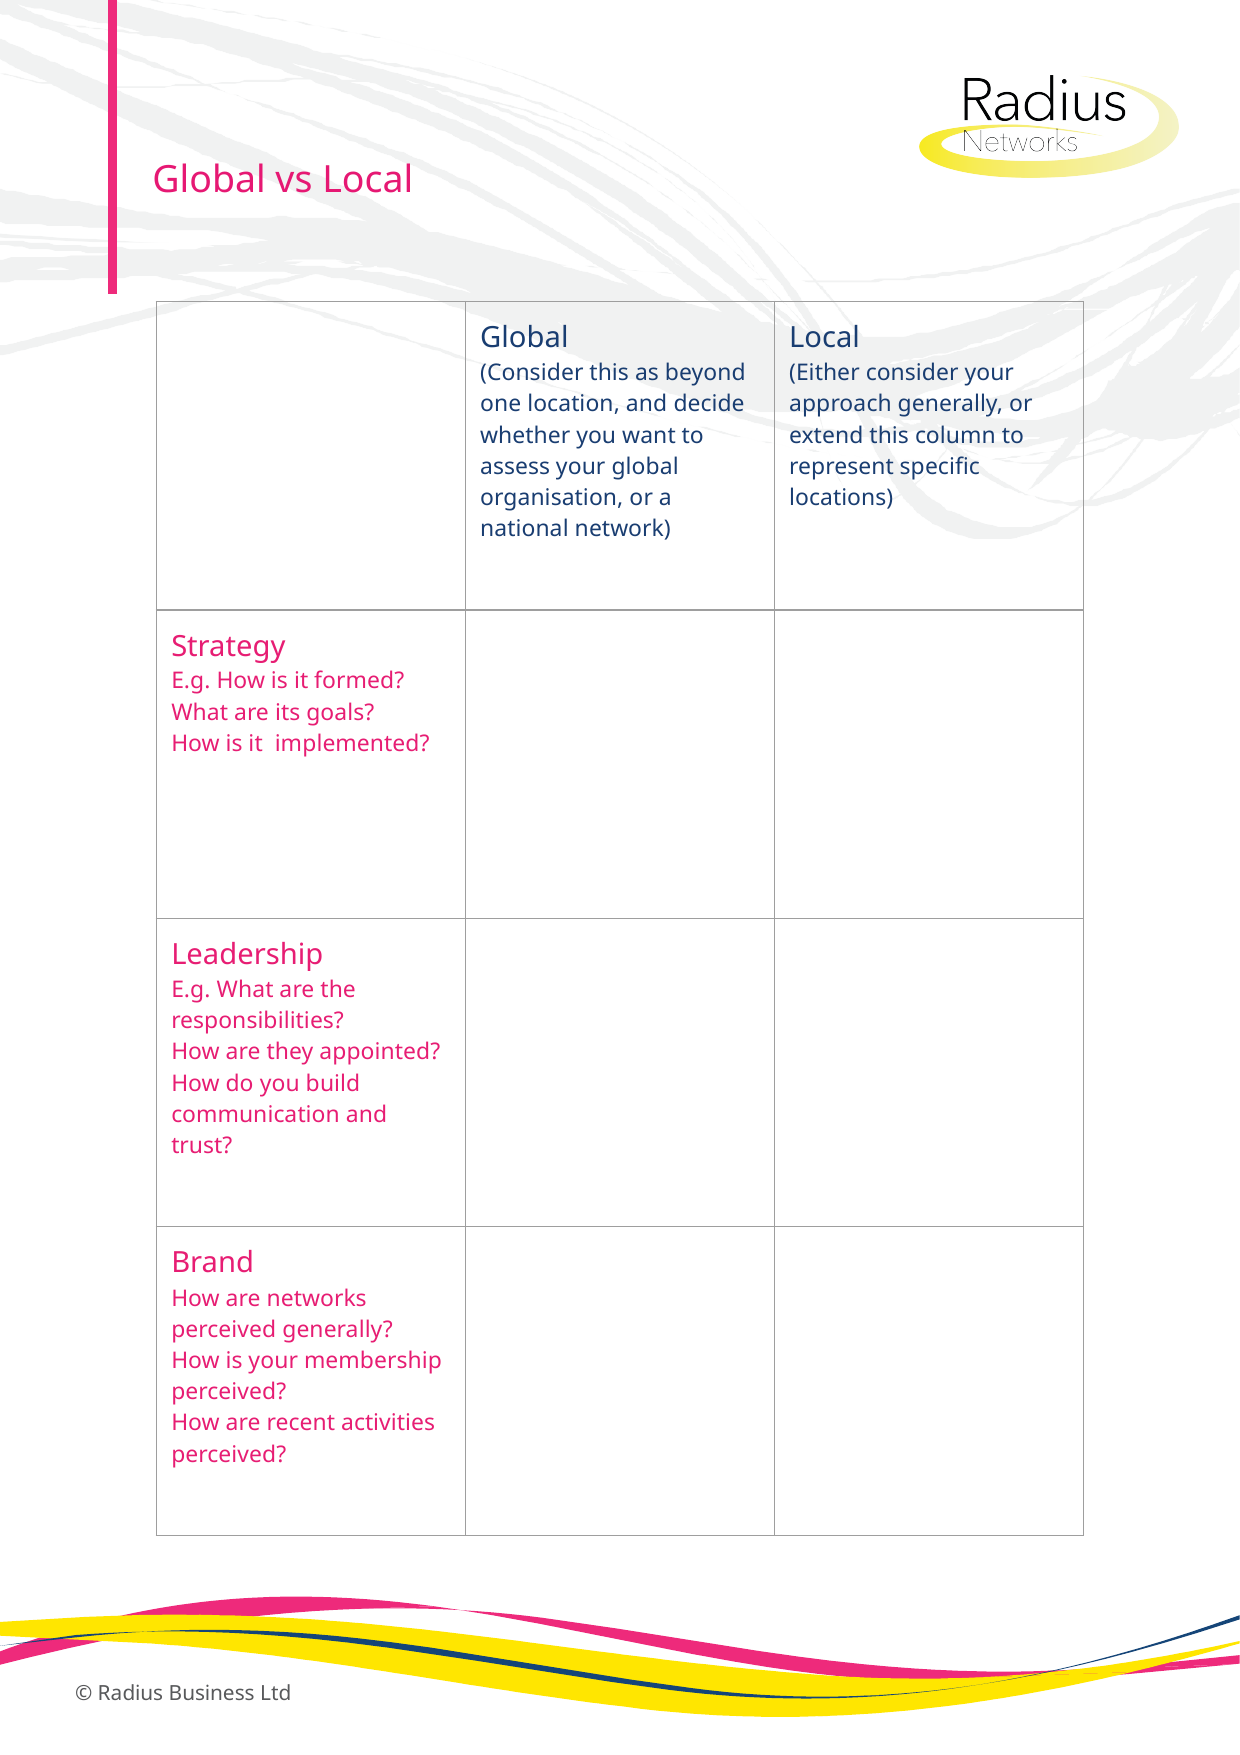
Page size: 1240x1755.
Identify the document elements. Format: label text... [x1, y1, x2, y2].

table_cell [775, 1227, 1083, 1535]
text_box Global vs Local [140, 152, 1099, 1487]
table_cell Leadership E.g. What are the responsibilities? How are they appointed? How do you build communication and trust? [157, 919, 465, 1226]
table_cell [466, 611, 774, 918]
table_header Global (Consider this as beyond one location, and decide whether you want to assess your global organisation, or a national network) [466, 302, 774, 609]
table_cell [775, 919, 1083, 1226]
table_cell [775, 611, 1083, 918]
table_cell [466, 1227, 774, 1535]
table_cell Brand How are networks perceived generally? How is your membership perceived? How are recent activities perceived? [157, 1227, 465, 1535]
picture [0, 0, 1240, 539]
table_cell [466, 919, 774, 1226]
table_cell Strategy E.g. How is it formed? What are its goals? How is it implemented? [157, 611, 465, 918]
table_header [157, 302, 465, 609]
table_header Local (Either consider your approach generally, or extend this column to represent specific locations) [775, 302, 1083, 609]
footer © Radius Business Ltd [72, 1678, 309, 1708]
